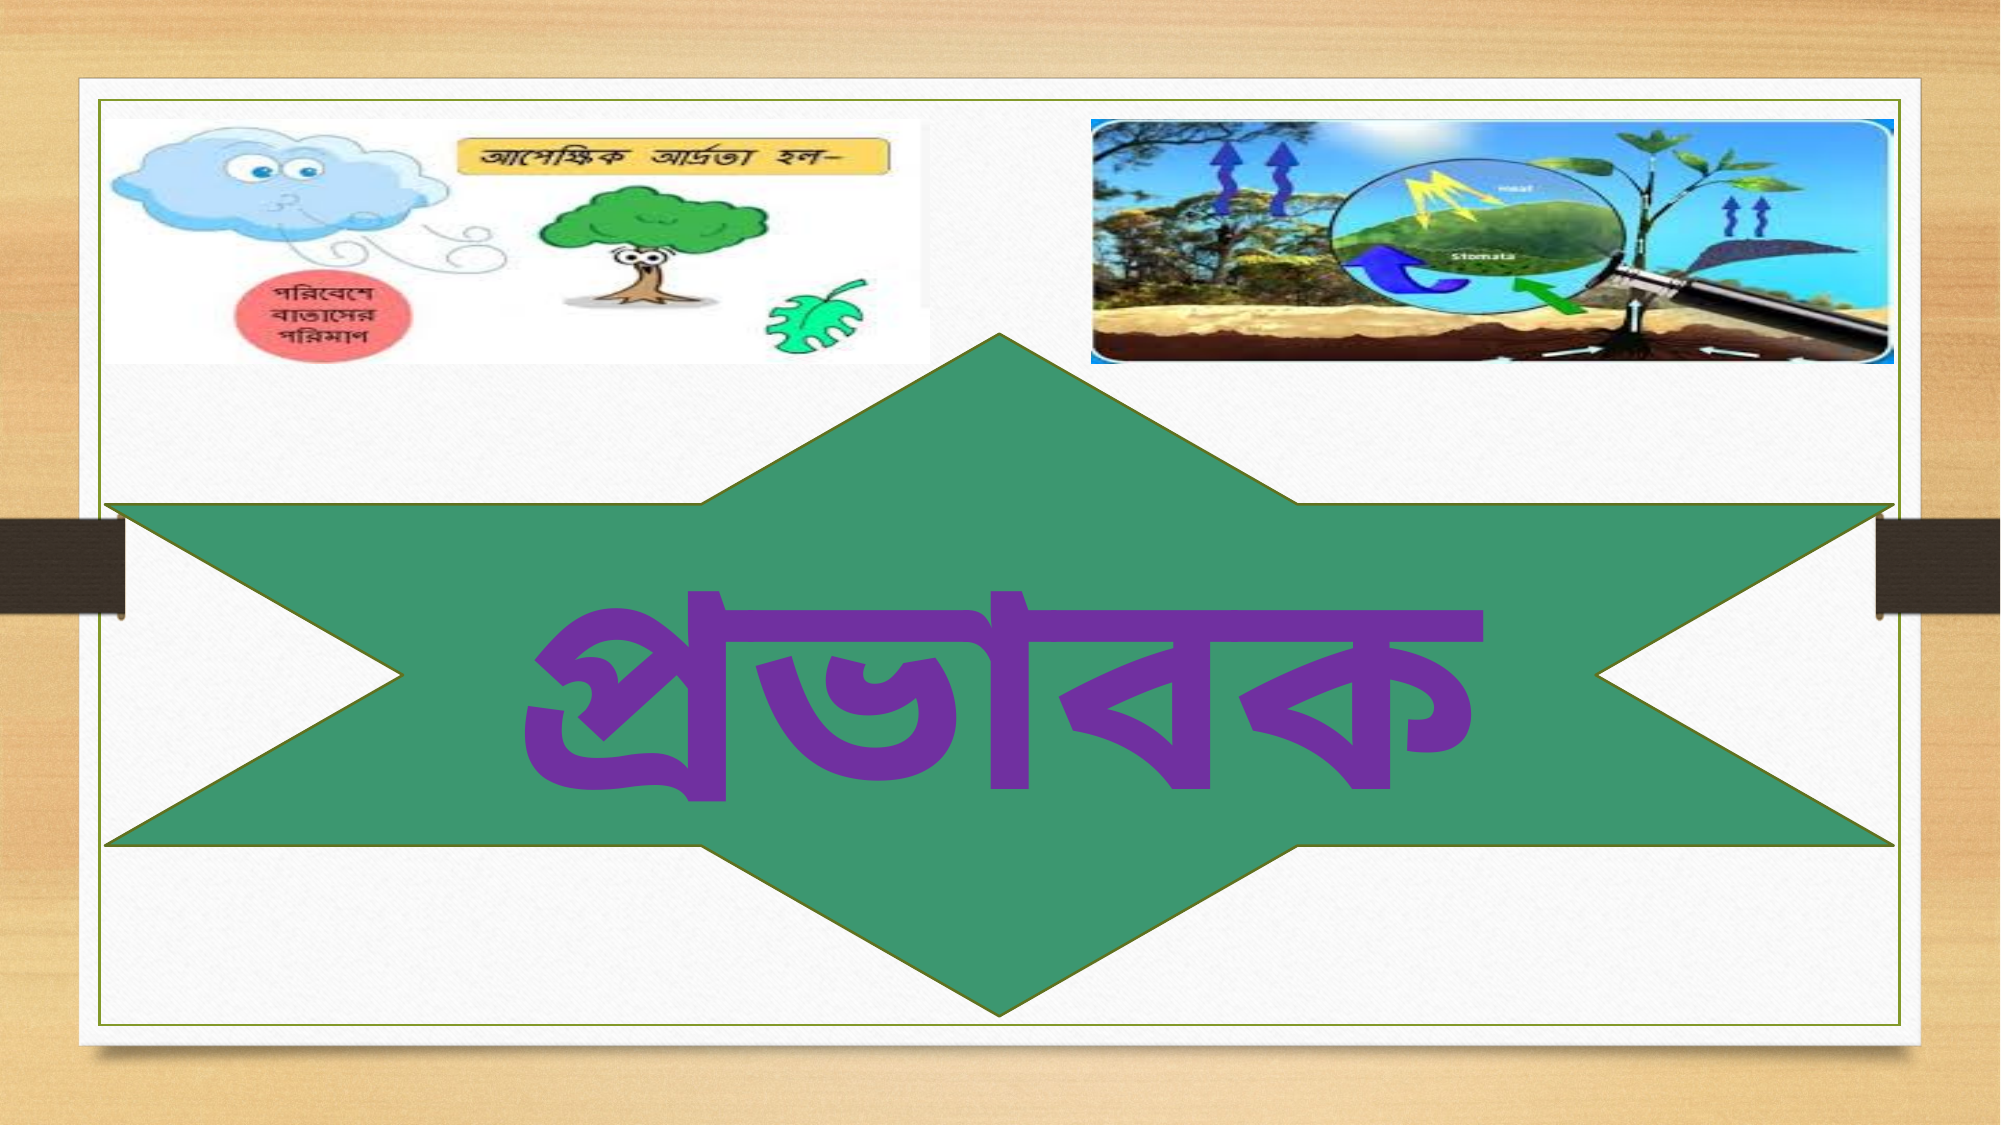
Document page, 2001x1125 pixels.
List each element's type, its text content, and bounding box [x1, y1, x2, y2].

text_box প্রভাবক [103, 332, 1895, 1018]
picture [0, 0, 2001, 1125]
